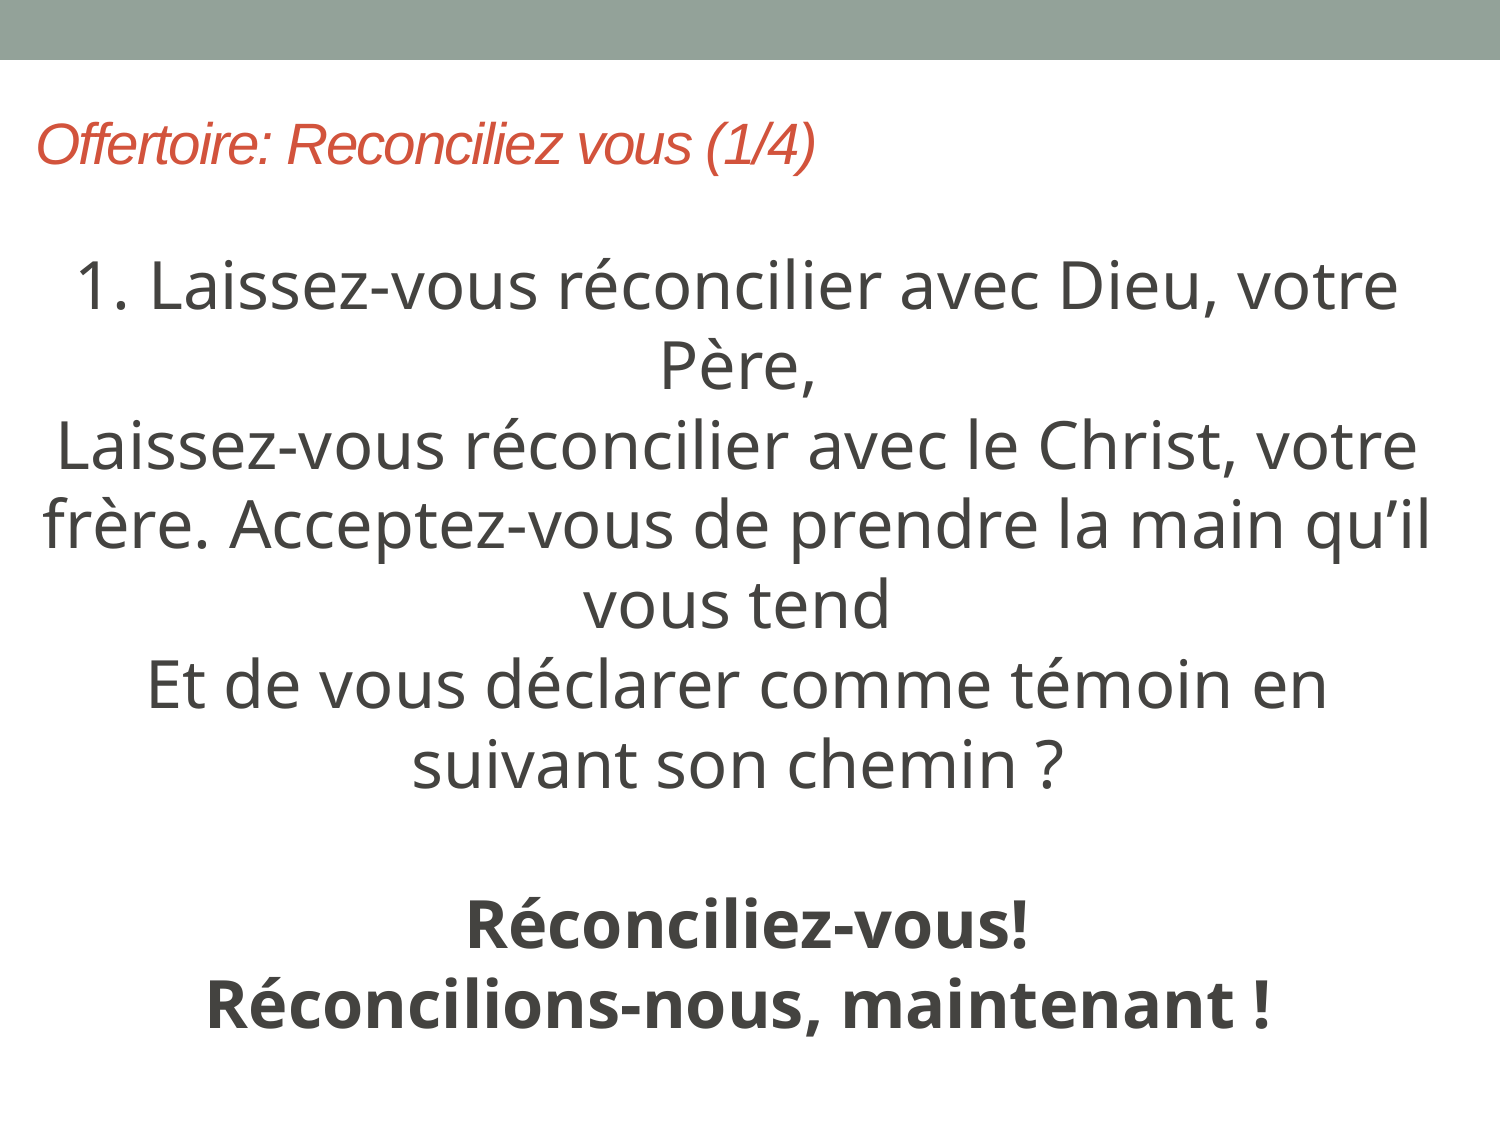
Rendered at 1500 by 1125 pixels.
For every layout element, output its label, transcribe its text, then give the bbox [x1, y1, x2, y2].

text_box 1. Laissez-vous réconcilier avec Dieu, votre Père, Laissez-vous réconcilier avec le Christ, votre frère. Acceptez-vous de prendre la main qu’il vous tend Et de vous déclarer comme témoin en suivant son chemin ? Réconciliez-vous! Réconcilions-nous, maintenant ! [26, 235, 1451, 1125]
title Offertoire: Reconciliez vous (1/4) [20, 94, 1371, 258]
